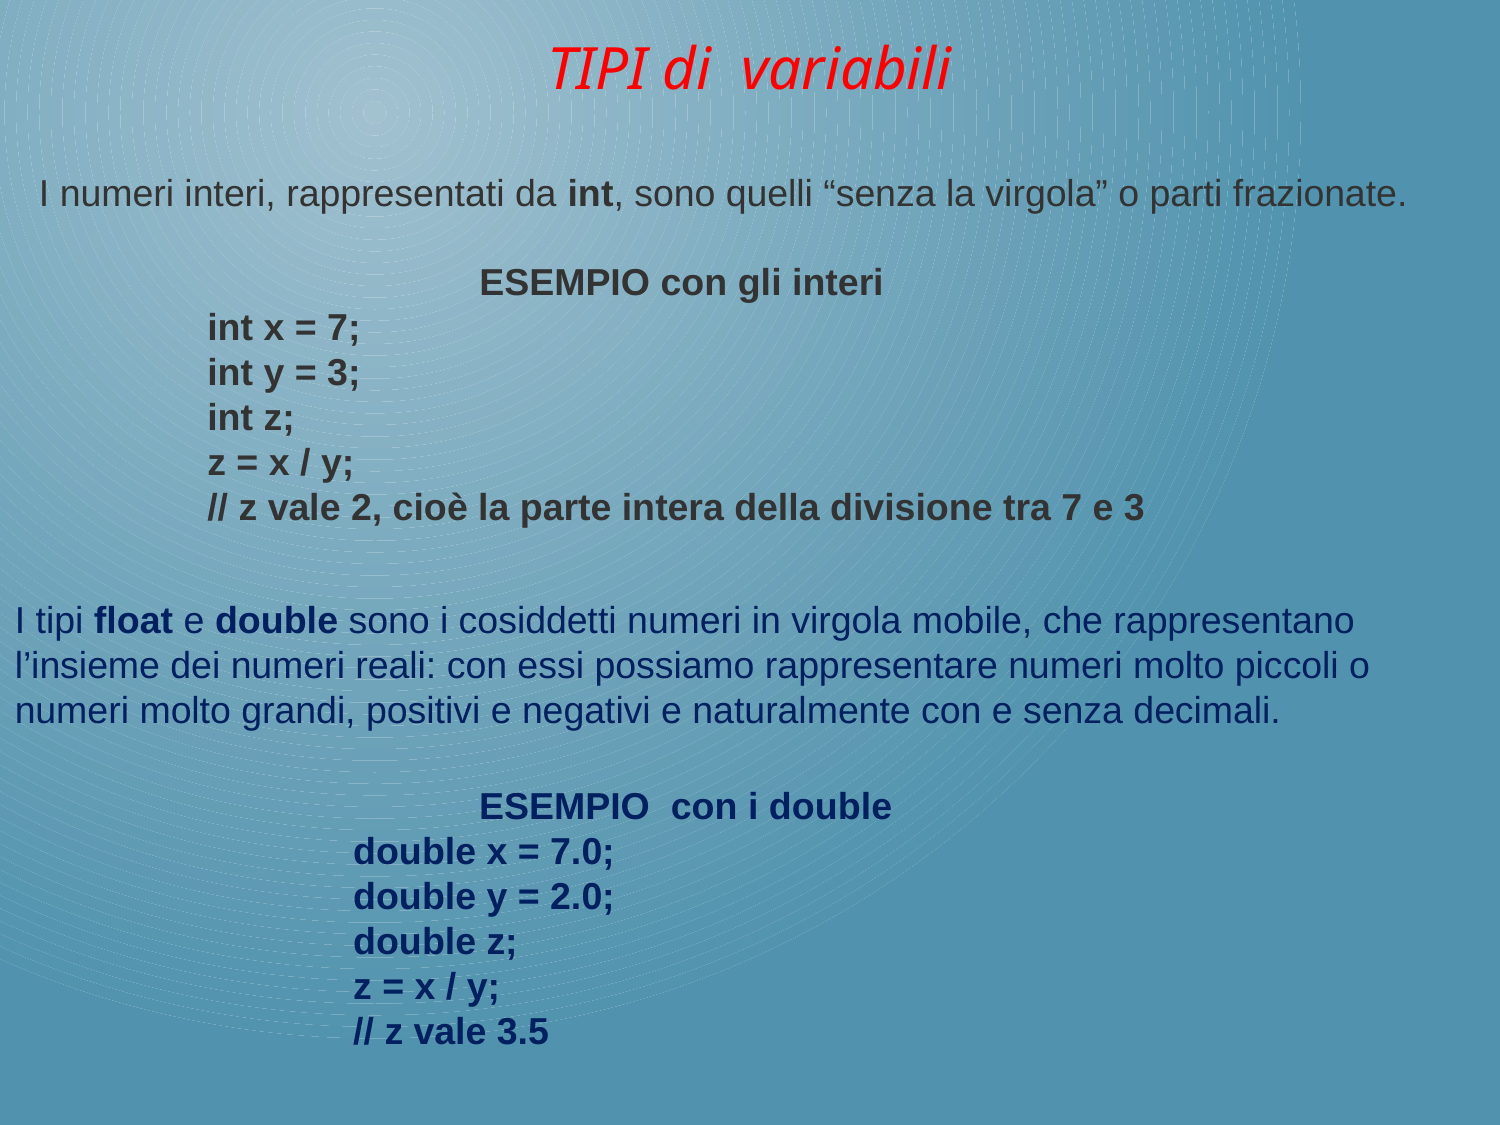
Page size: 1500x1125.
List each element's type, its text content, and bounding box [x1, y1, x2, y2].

text_box I tipi float e double sono i cosiddetti numeri in virgola mobile, che rappresentano l’insieme dei numeri reali: con essi possiamo rappresentare numeri molto piccoli o numeri molto grandi, positivi e negativi e naturalmente con e senza decimali. [0, 588, 1500, 738]
text_box I numeri interi, rappresentati da int, sono quelli “senza la virgola” o parti frazionate. [13, 161, 1445, 222]
text_box ESEMPIO con gli interi int x = 7; int y = 3; int z; z = x / y; // z vale 2, cioè la parte intera della divisione tra 7 e 3 [207, 236, 1157, 550]
text_box ESEMPIO con i double double x = 7.0; double y = 2.0; double z; z = x / y; // z vale 3.5 [338, 775, 1034, 1060]
text_box TIPI di variabili [0, 23, 1500, 126]
